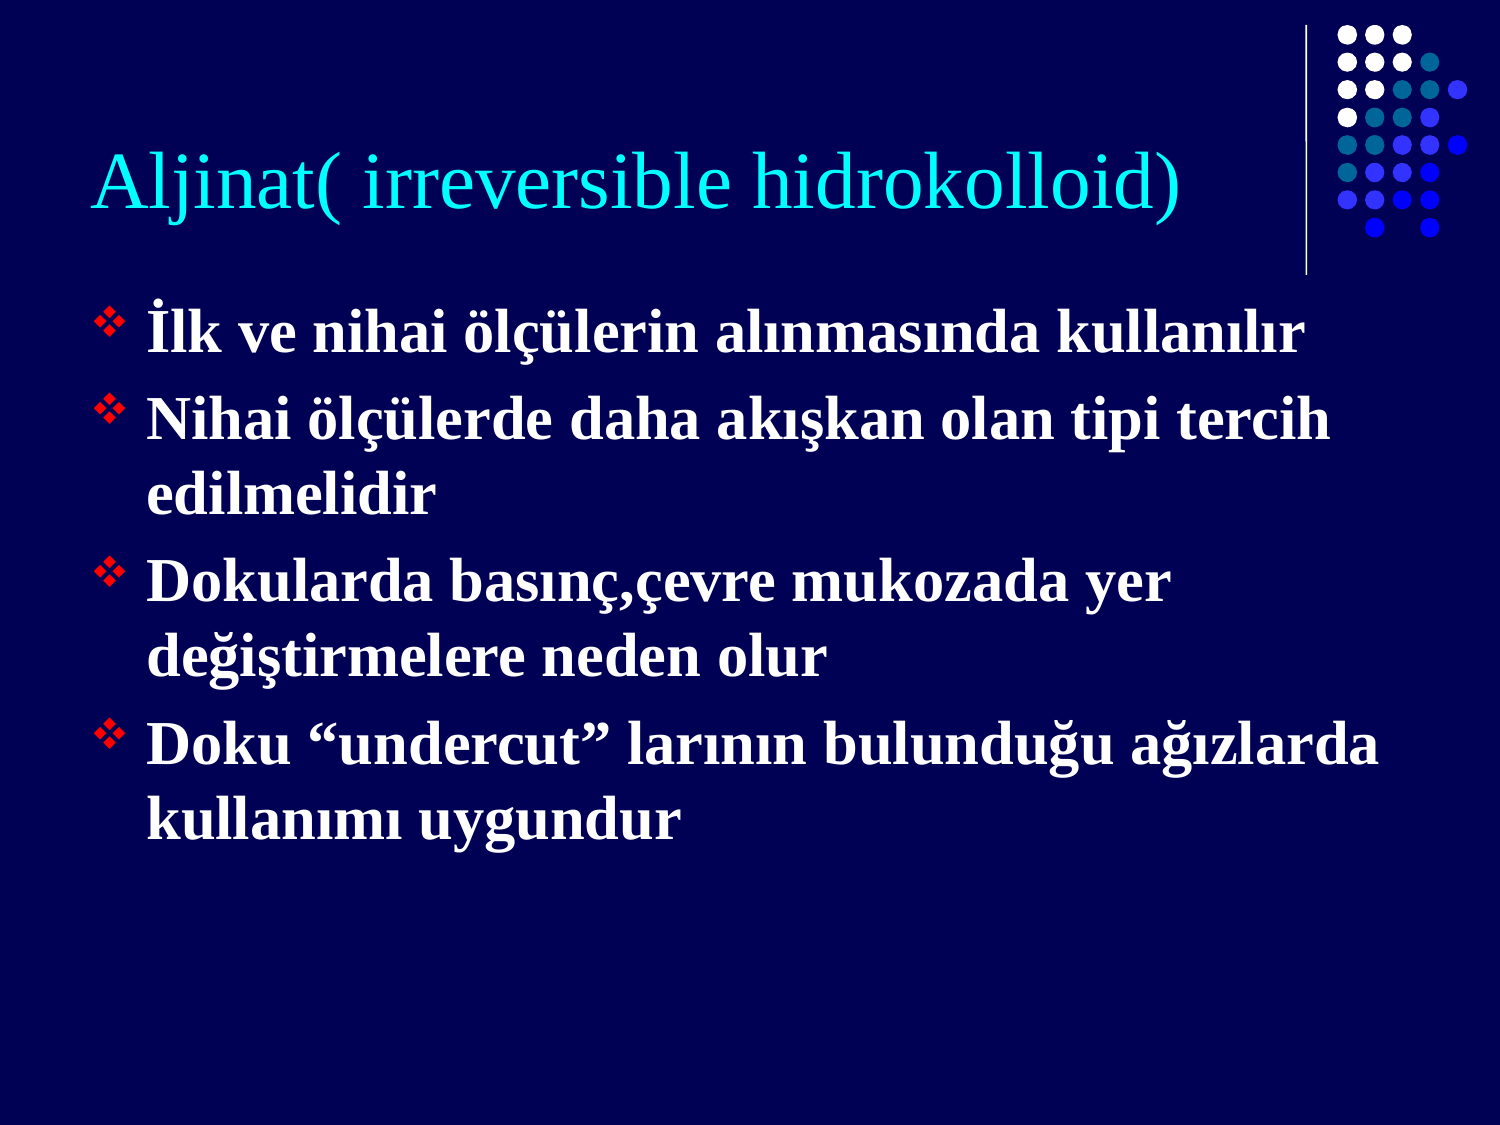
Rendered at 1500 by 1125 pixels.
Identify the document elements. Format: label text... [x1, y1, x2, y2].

list İlk ve nihai ölçülerin alınmasında kullanılır Nihai ölçülerde daha akışkan olan tipi tercih edilmelidir Dokularda basınç,çevre mukozada yer değiştirmelere neden olur Doku “undercut” larının bulunduğu ağızlarda kullanımı uygundur [74, 281, 1426, 1006]
title Aljinat( irreversible hidrokolloid) [74, 19, 1313, 233]
